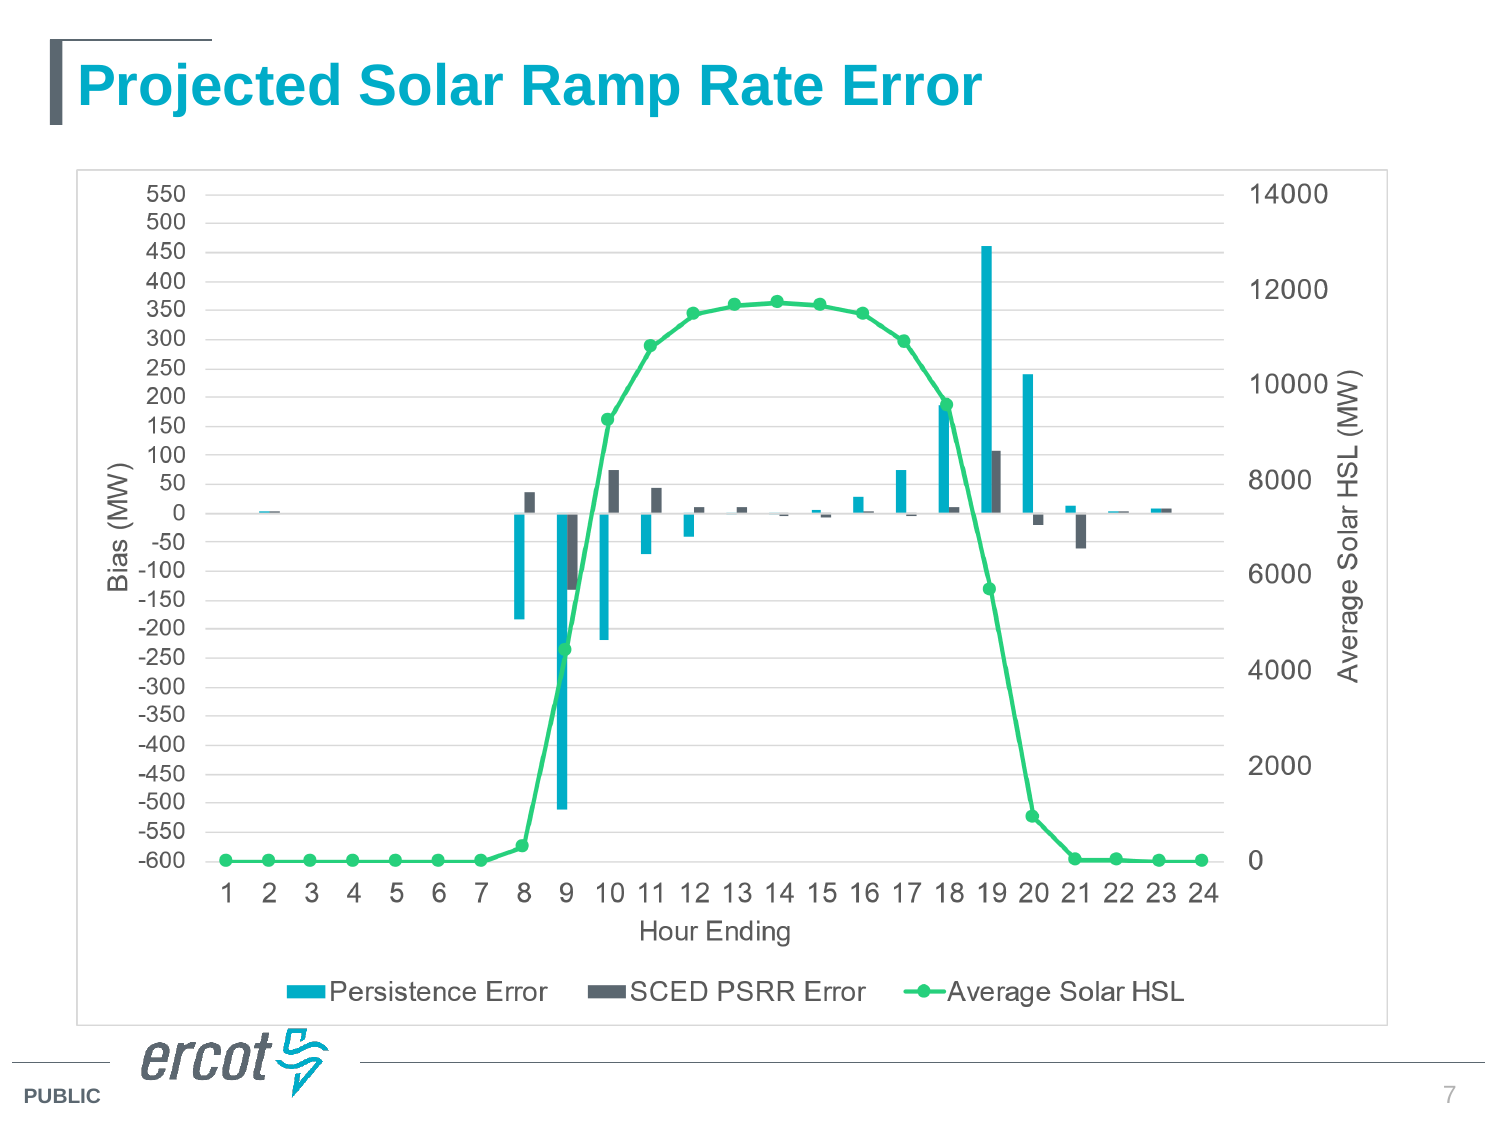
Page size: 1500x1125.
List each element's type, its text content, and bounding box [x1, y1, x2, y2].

picture [76, 169, 1388, 1100]
slide_number 7 [1412, 1076, 1488, 1112]
title Projected Solar Ramp Rate Error [62, 39, 1450, 125]
